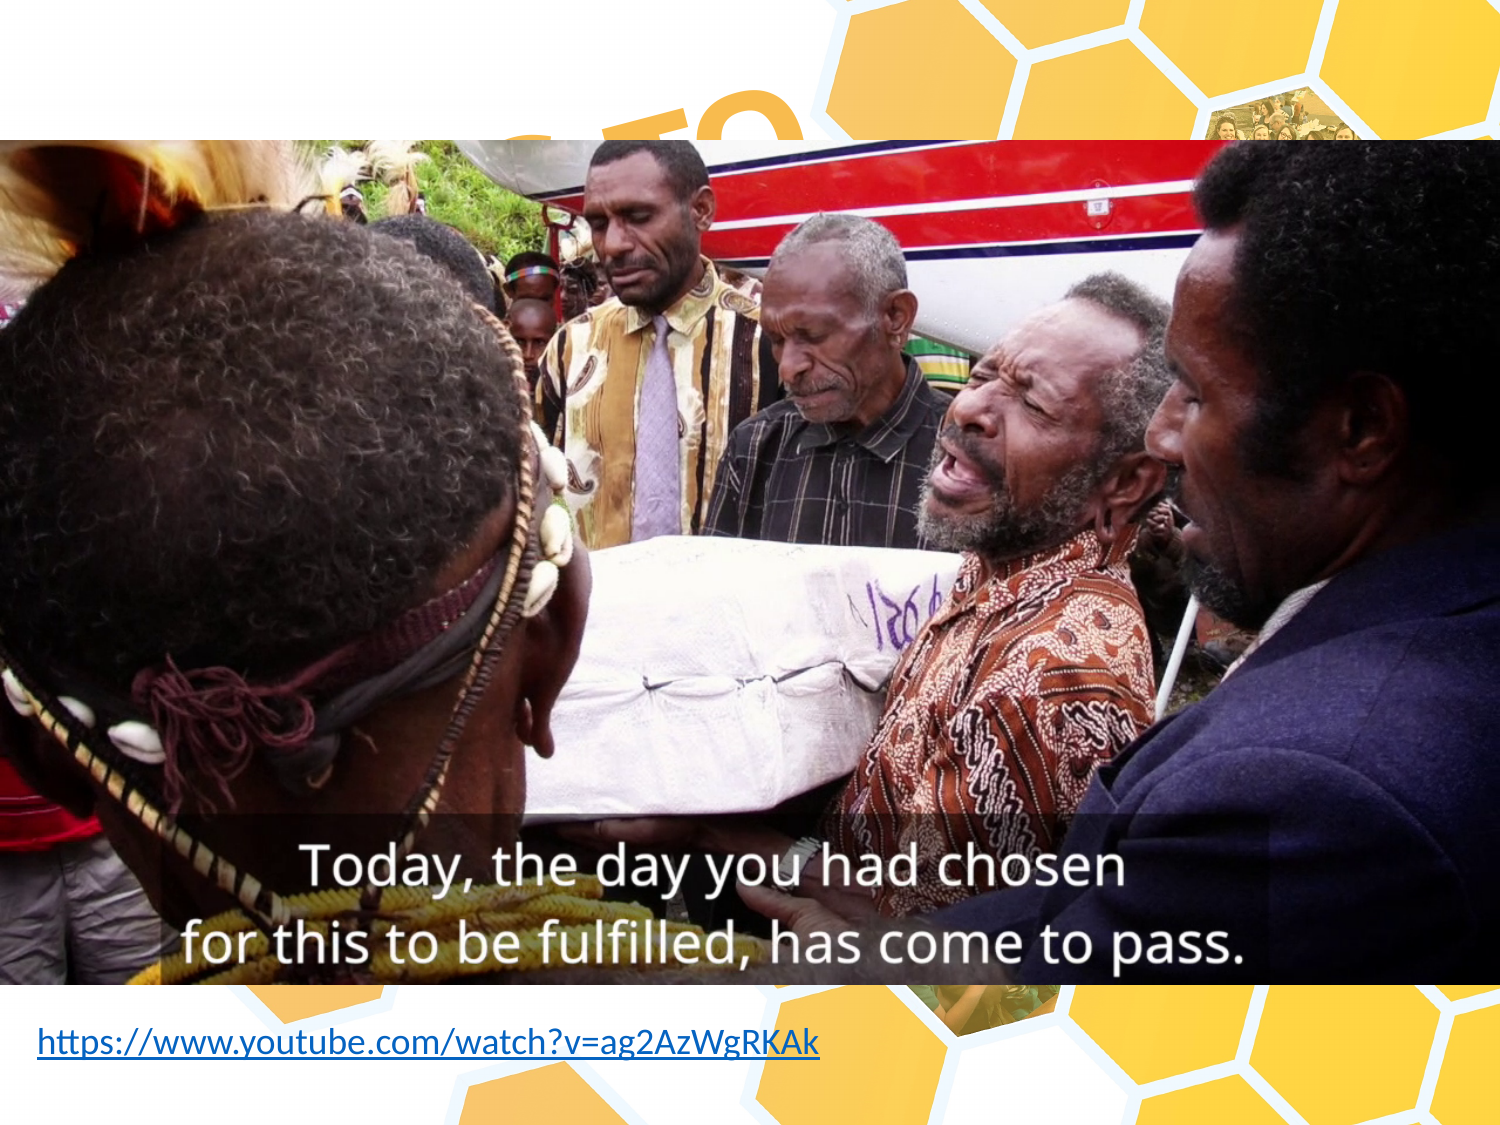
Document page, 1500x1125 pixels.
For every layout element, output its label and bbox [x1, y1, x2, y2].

picture [0, 140, 1500, 985]
list [0, 0, 1500, 140]
list [0, 985, 1500, 1125]
